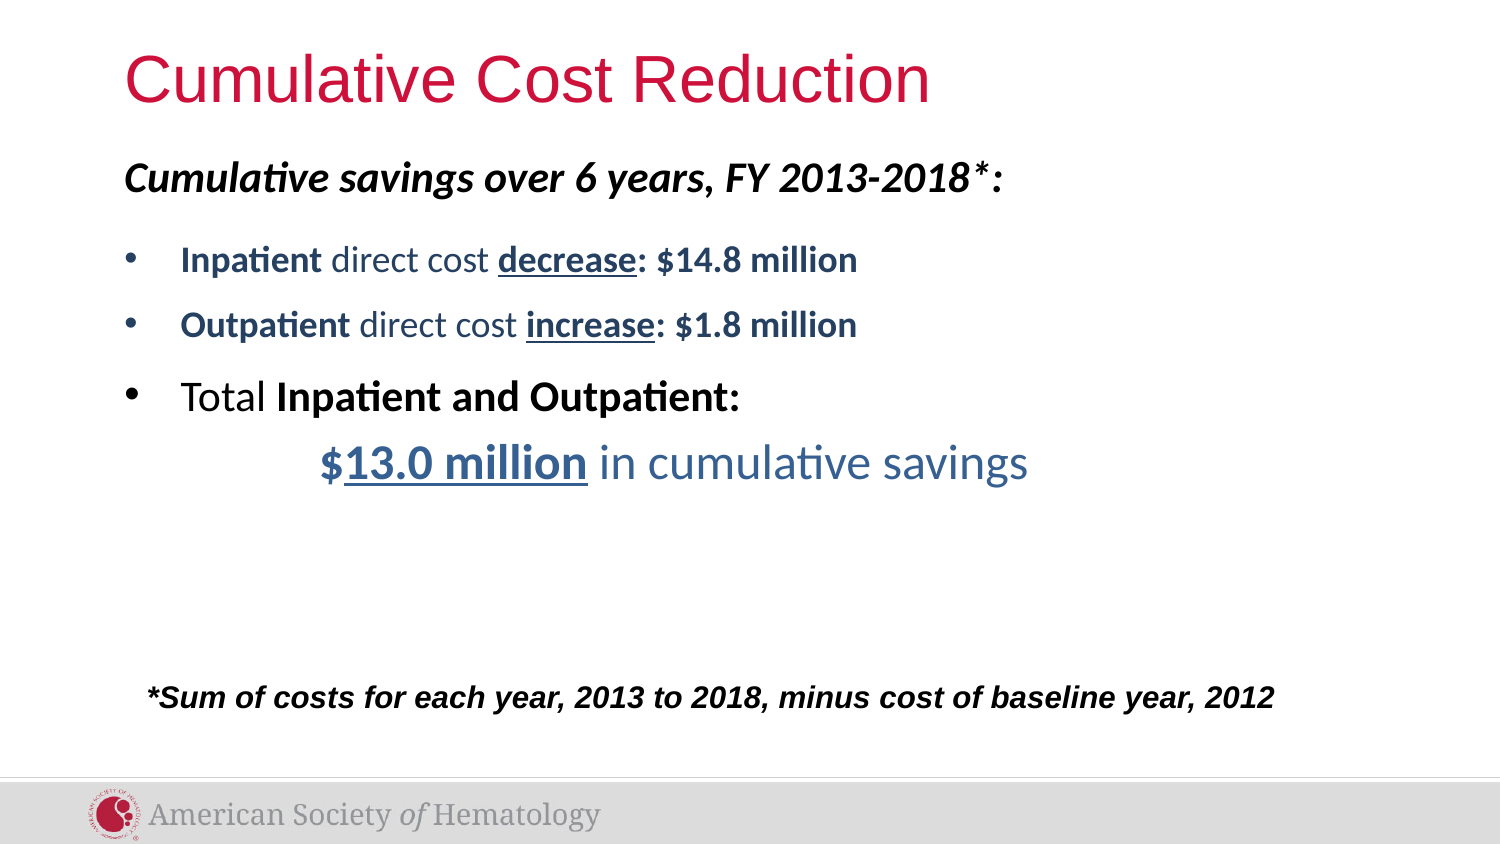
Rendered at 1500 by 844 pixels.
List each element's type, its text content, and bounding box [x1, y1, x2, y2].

title Cumulative Cost Reduction [109, 28, 1072, 101]
list Cumulative savings over 6 years, FY 2013-2018*: Inpatient direct cost decrease: $14.8 million Outpatient direct cost increase: $1.8 million Total Inpatient and Outpatient: $13.0 million in cumulative savings [109, 140, 1238, 631]
text_box *Sum of costs for each year, 2013 to 2018, minus cost of baseline year, 2012 [131, 670, 1406, 723]
picture [0, 0, 1500, 844]
